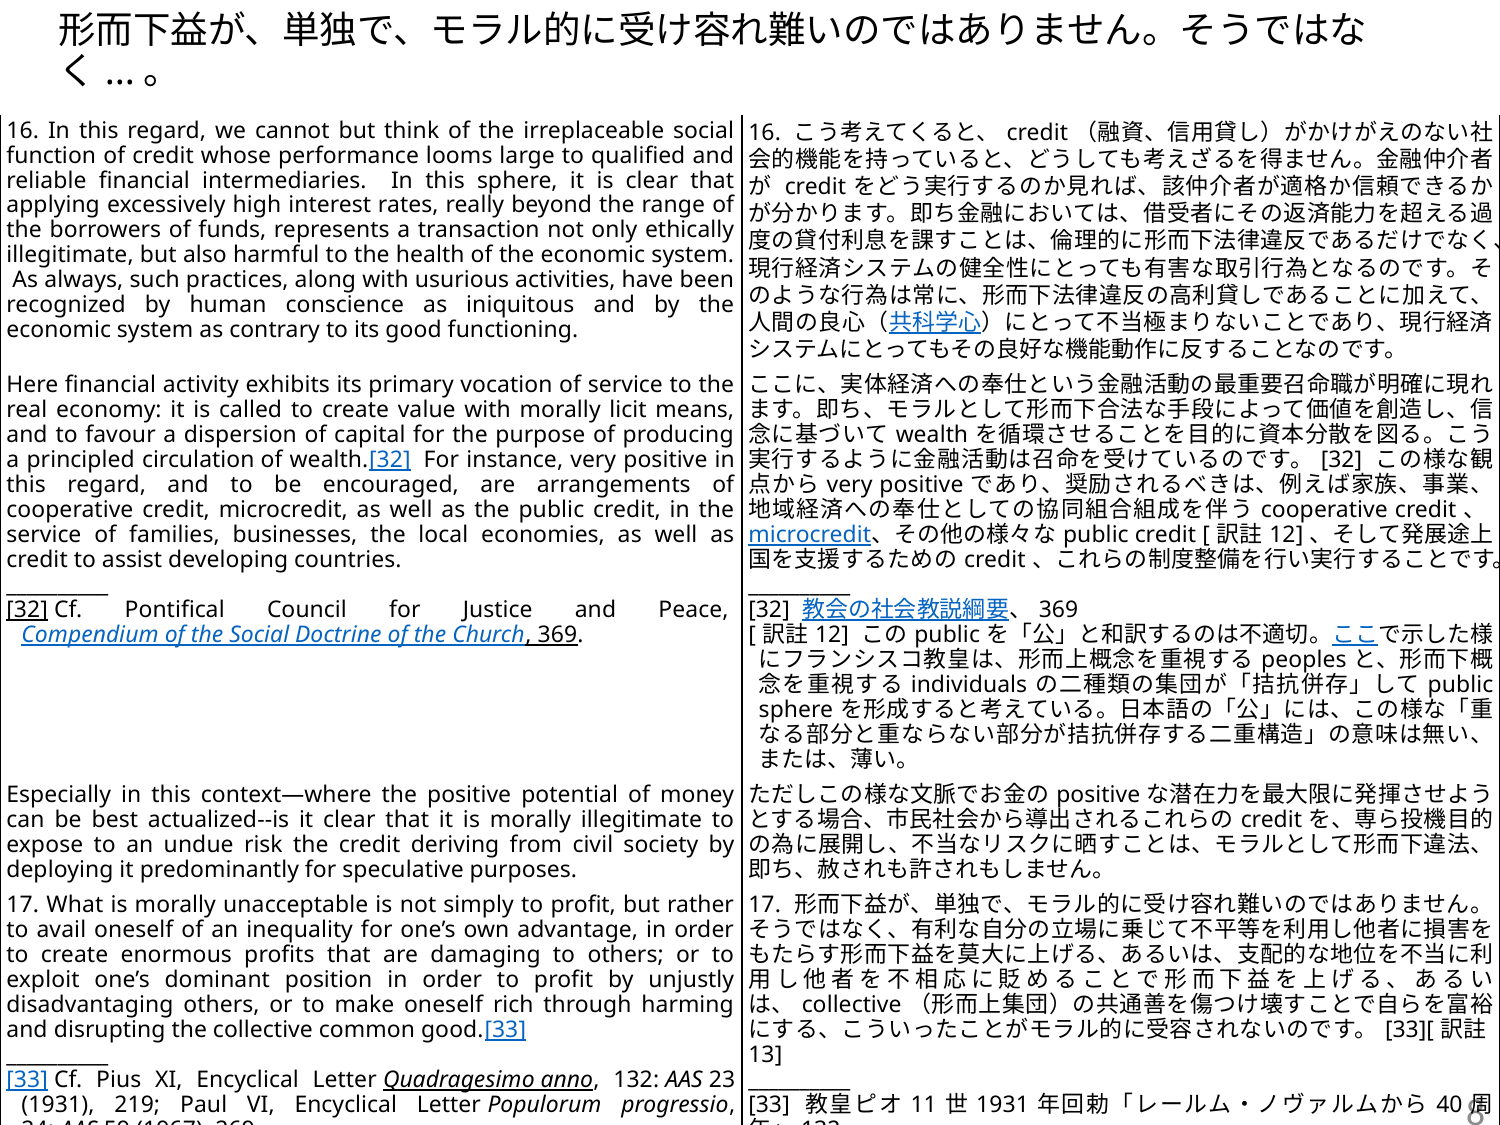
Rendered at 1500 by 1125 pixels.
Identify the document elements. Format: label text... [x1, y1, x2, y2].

title 形而下益が、単独で、モラル的に受け容れ難いのではありません。そうではなく...。 [43, 34, 1457, 69]
table_cell 17. 形而下益が、単独で、モラル的に受け容れ難いのではありません。そうではなく、有利な自分の立場に乗じて不平等を利用し他者に損害をもたらす形而下益を莫大に上げる、あるいは、支配的な地位を不当に利用し他者を不相応に貶めることで形而下益を上げる、あるいは、collective（形而上集団）の共通善を傷つけ壊すことで自らを富裕にする、こういったことがモラル的に受容されないのです。[33][訳註13] __________ [33] 教皇ピオ11世1931年回勅「レールム・ノヴァルムから40周年」132 [訳註13] the right to collective self-defense（形而上集団的自衛権）の根拠が読み取れる。 [743, 889, 1499, 1125]
table_cell ここに、実体経済への奉仕という金融活動の最重要召命職が明確に現れます。即ち、モラルとして形而下合法な手段によって価値を創造し、信念に基づいてwealthを循環させることを目的に資本分散を図る。こう実行するように金融活動は召命を受けているのです。[32] この様な観点からvery positiveであり、奨励されるべきは、例えば家族、事業、地域経済への奉仕としての協同組合組成を伴うcooperative credit、microcredit、その他の様々なpublic credit [訳註12]、そして発展途上国を支援するためのcredit、これらの制度整備を行い実行することです。 __________ [32] 教会の社会教説綱要、369 [訳註12] このpublicを「公」と和訳するのは不適切。ここで示した様にフランシスコ教皇は、形而上概念を重視するpeoplesと、形而下概念を重視するindividualsの二種類の集団が「拮抗併存」してpublic sphereを形成すると考えている。日本語の「公」には、この様な「重なる部分と重ならない部分が拮抗併存する二重構造」の意味は無い、または、薄い。 [743, 369, 1499, 779]
table_header 16. こう考えてくると、credit（融資、信用貸し）がかけがえのない社会的機能を持っていると、どうしても考えざるを得ません。金融仲介者が creditをどう実行するのか見れば、該仲介者が適格か信頼できるかが分かります。即ち金融においては、借受者にその返済能力を超える過度の貸付利息を課すことは、倫理的に形而下法律違反であるだけでなく、現行経済システムの健全性にとっても有害な取引行為となるのです。そのような行為は常に、形而下法律違反の高利貸しであることに加えて、人間の良心（共科学心）にとって不当極まりないことであり、現行経済システムにとってもその良好な機能動作に反することなのです。 [743, 115, 1499, 369]
table_header 16. In this regard, we cannot but think of the irreplaceable social function of credit whose performance looms large to qualified and reliable financial intermediaries. In this sphere, it is clear that applying excessively high interest rates, really beyond the range of the borrowers of funds, represents a transaction not only ethically illegitimate, but also harmful to the health of the economic system. As always, such practices, along with usurious activities, have been recognized by human conscience as iniquitous and by the economic system as contrary to its good functioning. [1, 115, 741, 369]
table_cell ただしこの様な文脈でお金のpositiveな潜在力を最大限に発揮させようとする場合、市民社会から導出されるこれらのcreditを、専ら投機目的の為に展開し、不当なリスクに晒すことは、モラルとして形而下違法、即ち、赦されも許されもしません。 [743, 779, 1499, 889]
table_cell 17. What is morally unacceptable is not simply to profit, but rather to avail oneself of an inequality for one’s own advantage, in order to create enormous profits that are damaging to others; or to exploit one’s dominant position in order to profit by unjustly disadvantaging others, or to make oneself rich through harming and disrupting the collective common good.[33] __________ [33] Cf. Pius XI, Encyclical Letter Quadragesimo anno, 132: AAS 23 (1931), 219; Paul VI, Encyclical Letter Populorum progressio, 24: AAS 59 (1967), 269. [1, 889, 741, 1125]
table_cell Here financial activity exhibits its primary vocation of service to the real economy: it is called to create value with morally licit means, and to favour a dispersion of capital for the purpose of producing a principled circulation of wealth.[32] For instance, very positive in this regard, and to be encouraged, are arrangements of cooperative credit, microcredit, as well as the public credit, in the service of families, businesses, the local economies, as well as credit to assist developing countries. __________ [32] Cf. Pontifical Council for Justice and Peace, Compendium of the Social Doctrine of the Church, 369. [1, 369, 741, 779]
table_cell Especially in this context—where the positive potential of money can be best actualized--is it clear that it is morally illegitimate to expose to an undue risk the credit deriving from civil society by deploying it predominantly for speculative purposes. [1, 779, 741, 889]
